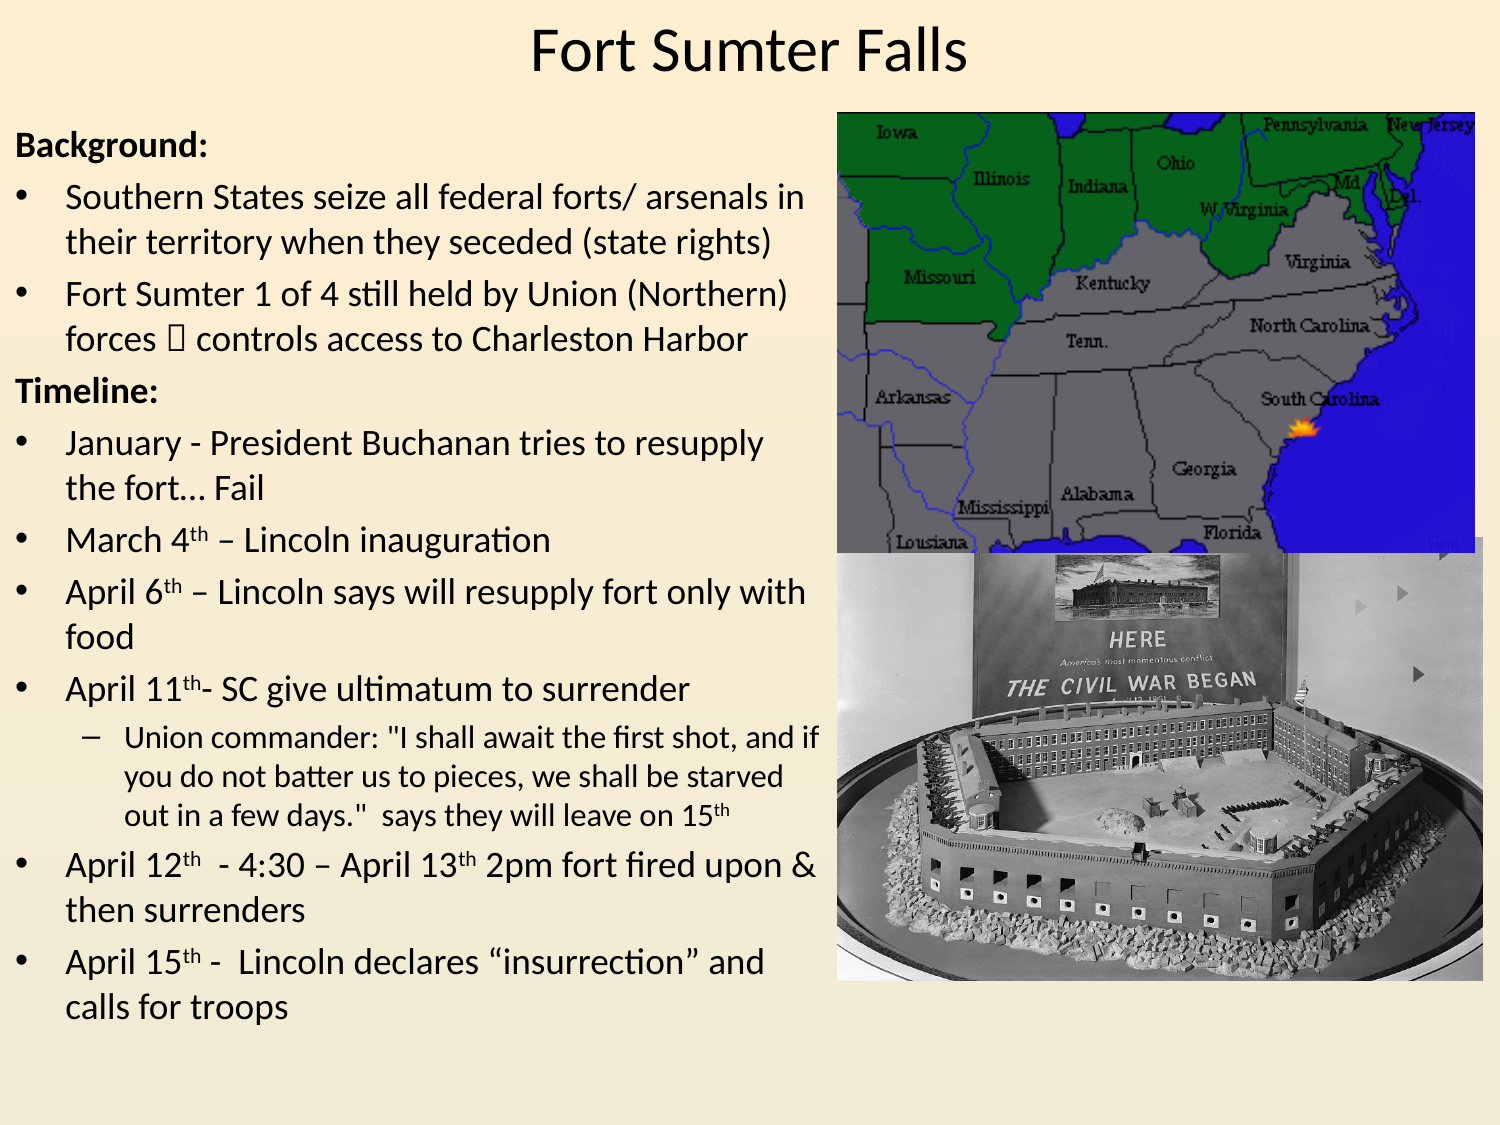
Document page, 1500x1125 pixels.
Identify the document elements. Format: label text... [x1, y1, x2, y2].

picture [837, 112, 1484, 981]
title Fort Sumter Falls [75, 0, 1425, 93]
list Background: Southern States seize all federal forts/ arsenals in their territory when they seceded (state rights) Fort Sumter 1 of 4 still held by Union (Northern) forces  controls access to Charleston Harbor Timeline: January - President Buchanan tries to resupply the fort… Fail March 4th – Lincoln inauguration April 6th – Lincoln says will resupply fort only with food April 11th- SC give ultimatum to surrender Union commander: "I shall await the first shot, and if you do not batter us to pieces, we shall be starved out in a few days." says they will leave on 15th April 12th - 4:30 – April 13th 2pm fort fired upon & then surrenders April 15th - Lincoln declares “insurrection” and calls for troops [0, 112, 838, 1125]
